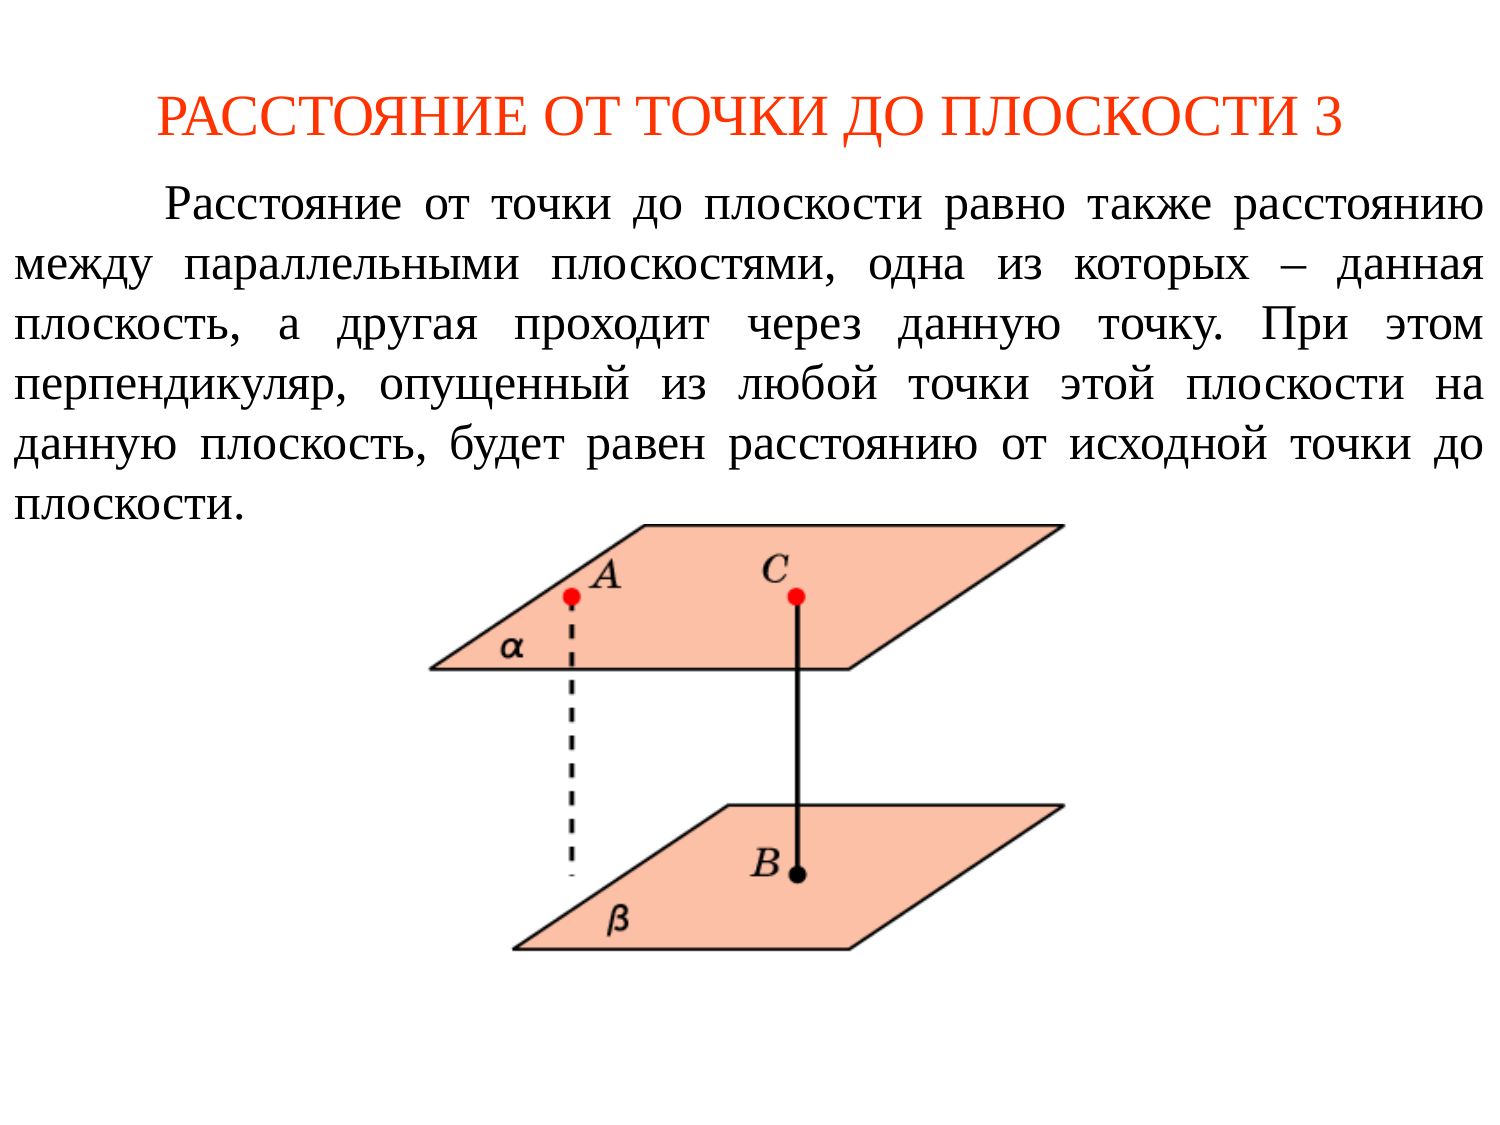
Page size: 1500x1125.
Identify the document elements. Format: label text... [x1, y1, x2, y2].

title РАССТОЯНИЕ ОТ ТОЧКИ ДО ПЛОСКОСТИ 3 [112, 24, 1388, 162]
picture [424, 524, 1071, 953]
text_box Расстояние от точки до плоскости равно также расстоянию между параллельными плоскостями, одна из которых – данная плоскость, а другая проходит через данную точку. При этом перпендикуляр, опущенный из любой точки этой плоскости на данную плоскость, будет равен расстоянию от исходной точки до плоскости. [0, 162, 1500, 538]
